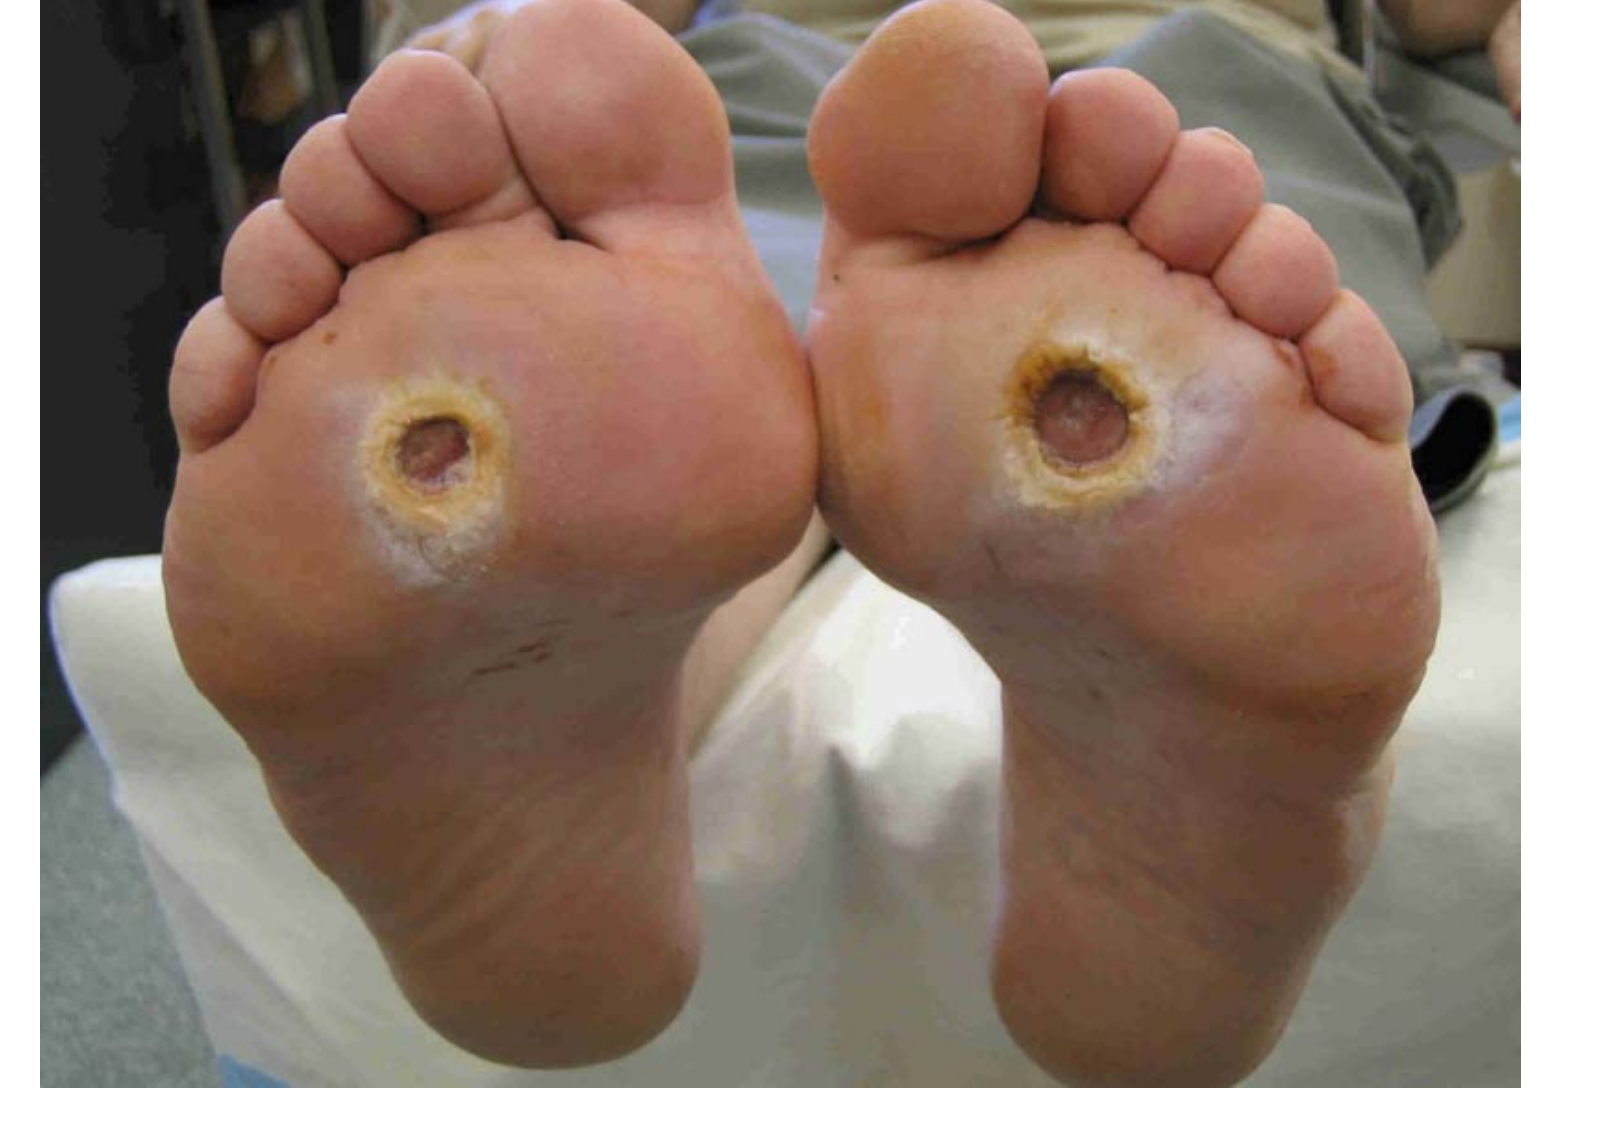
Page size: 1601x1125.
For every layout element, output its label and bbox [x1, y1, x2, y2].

picture [39, 0, 1521, 1088]
